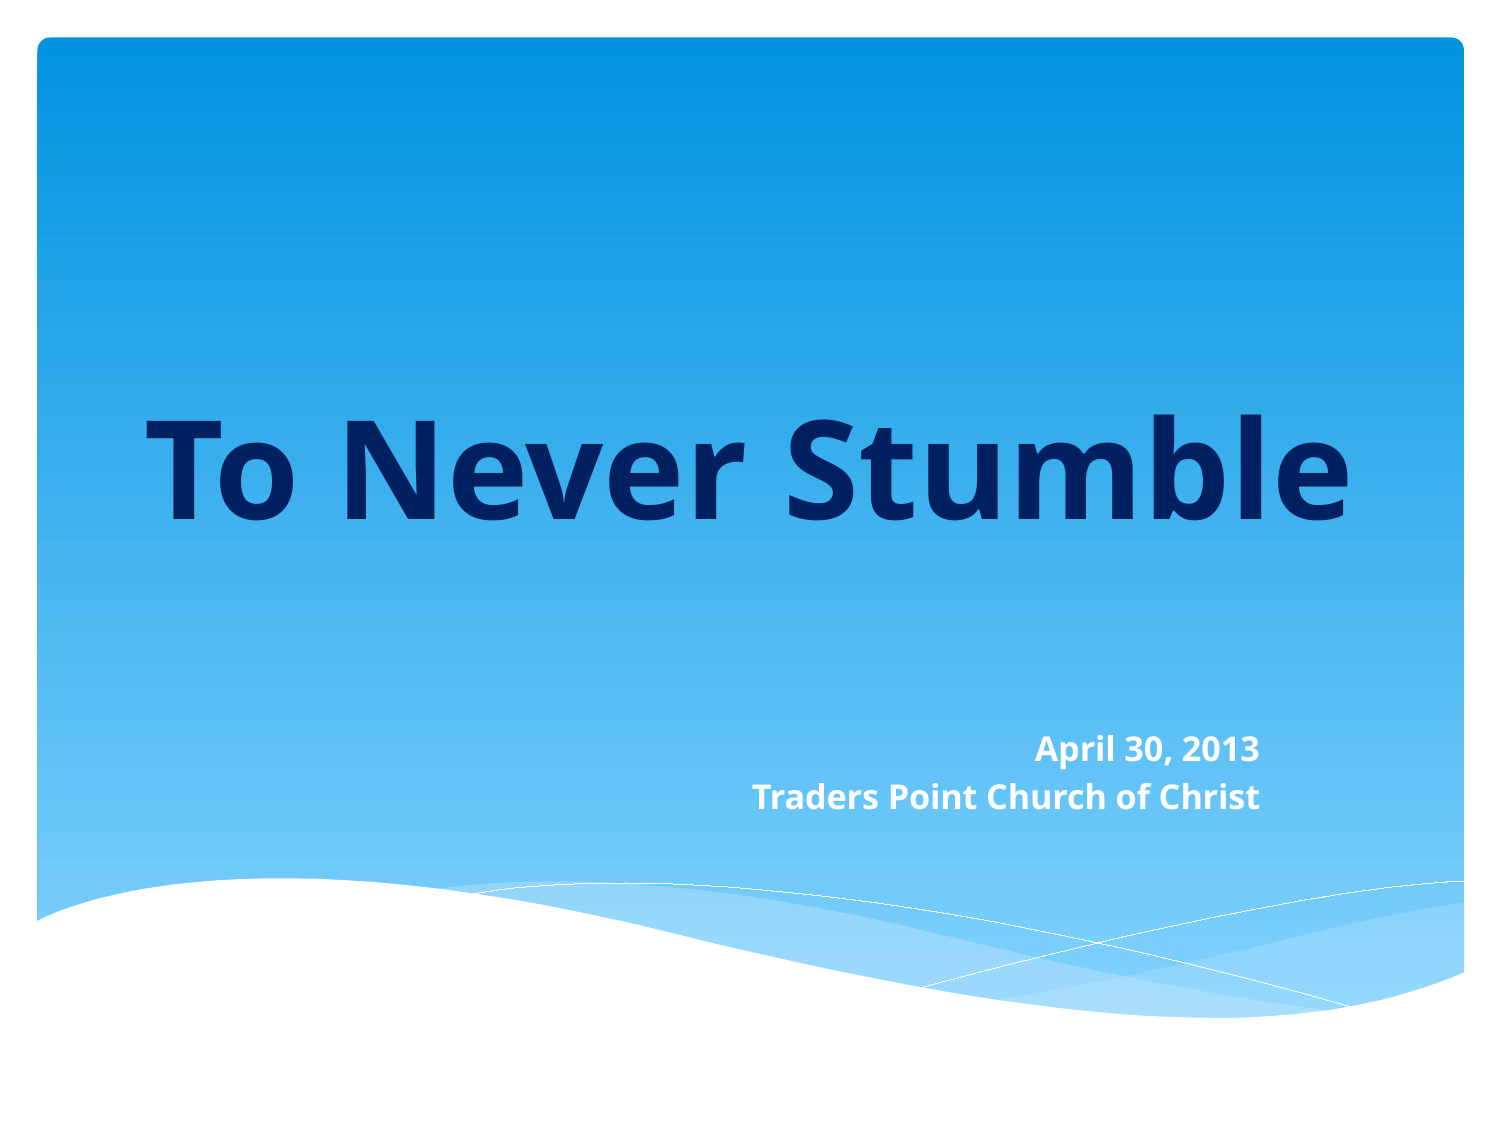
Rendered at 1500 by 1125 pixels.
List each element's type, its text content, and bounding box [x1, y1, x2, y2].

subtitle April 30, 2013 Traders Point Church of Christ [224, 583, 1276, 826]
title To Never Stumble [112, 262, 1388, 555]
